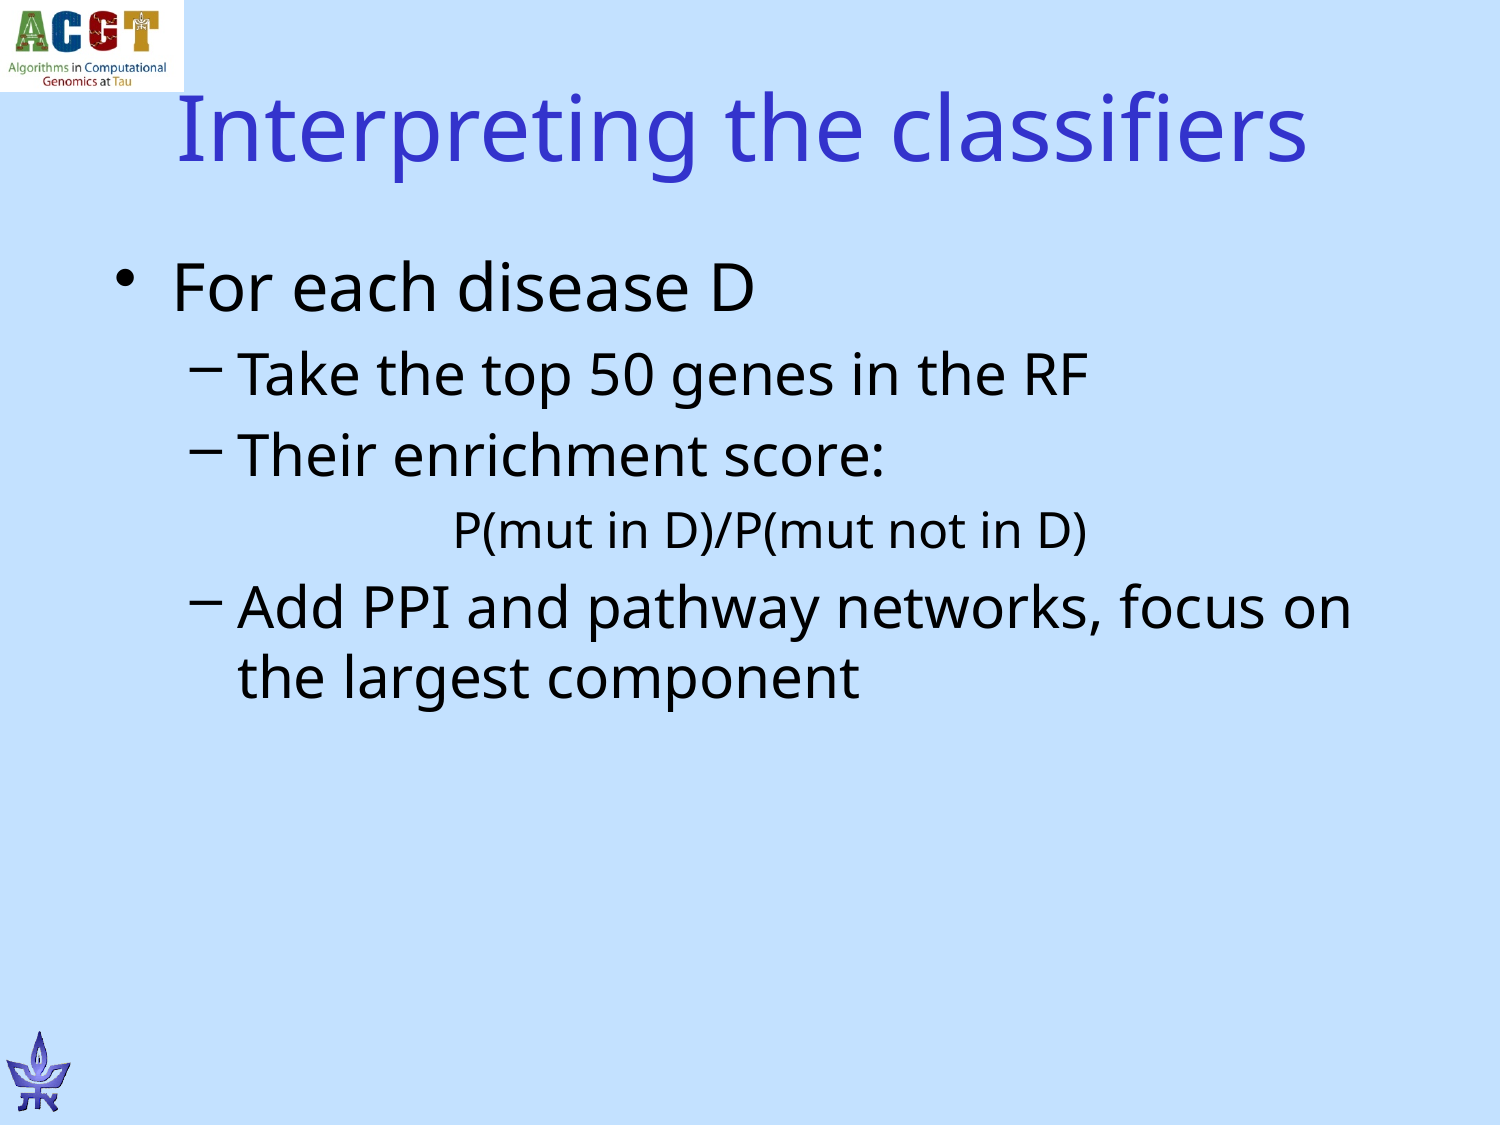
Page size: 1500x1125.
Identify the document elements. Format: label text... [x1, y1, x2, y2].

title Interpreting the classifiers [99, 74, 1388, 176]
picture [0, 0, 184, 92]
list For each disease D Take the top 50 genes in the RF Their enrichment score: P(mut in D)/P(mut not in D) Add PPI and pathway networks, focus on the largest component [99, 237, 1388, 1001]
picture [0, 1024, 75, 1113]
